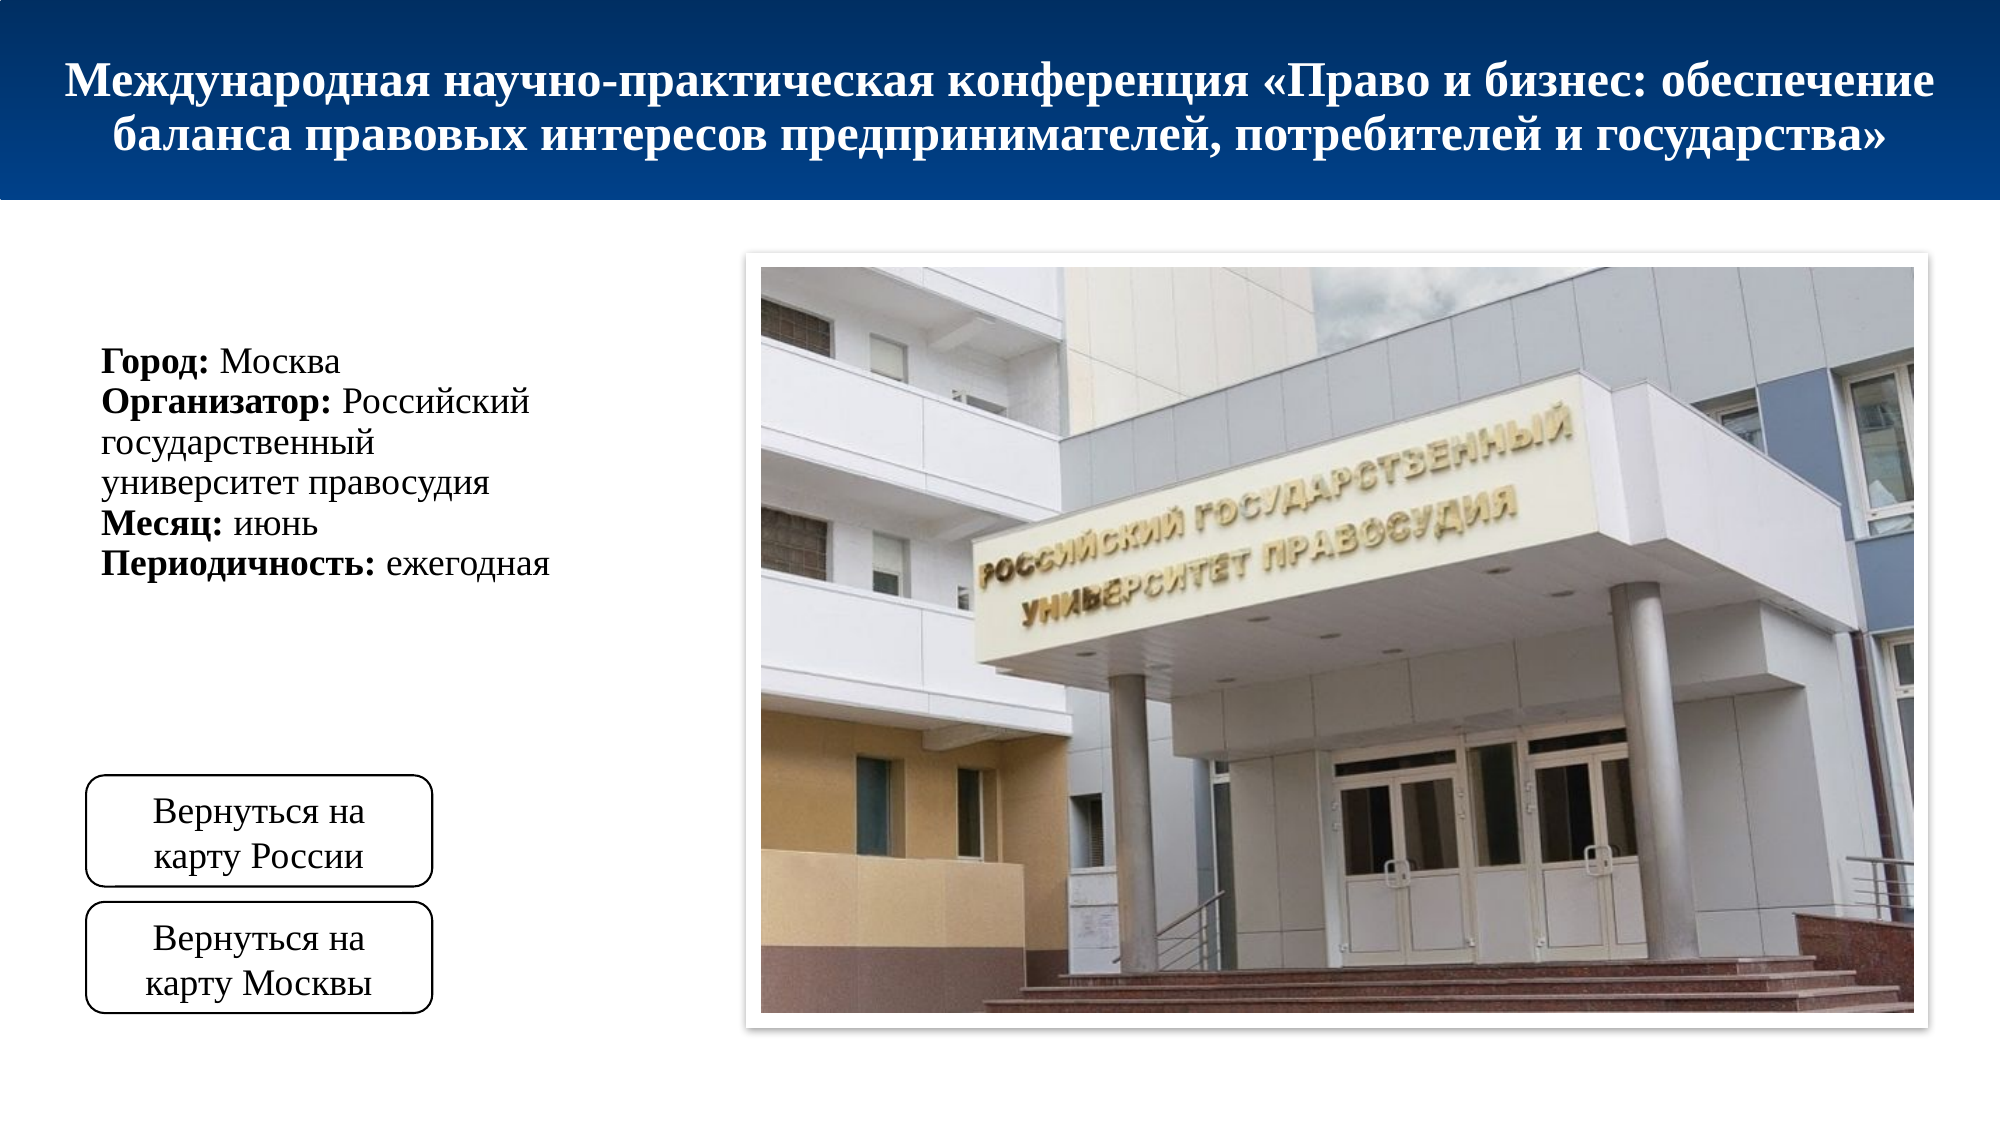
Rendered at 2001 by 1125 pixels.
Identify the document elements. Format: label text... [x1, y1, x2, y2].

title Город: Москва Организатор: Российский государственный университет правосудия Месяц: июнь Периодичность: ежегодная [86, 287, 568, 768]
picture [760, 267, 1914, 1014]
text_box Вернуться на карту Москвы [85, 900, 434, 1015]
text_box Международная научно-практическая конференция «Право и бизнес: обеспечение баланса правовых интересов предпринимателей, потребителей и государства» [24, 14, 1976, 200]
text_box Вернуться на карту России [85, 774, 434, 888]
text_box [0, 0, 2000, 201]
